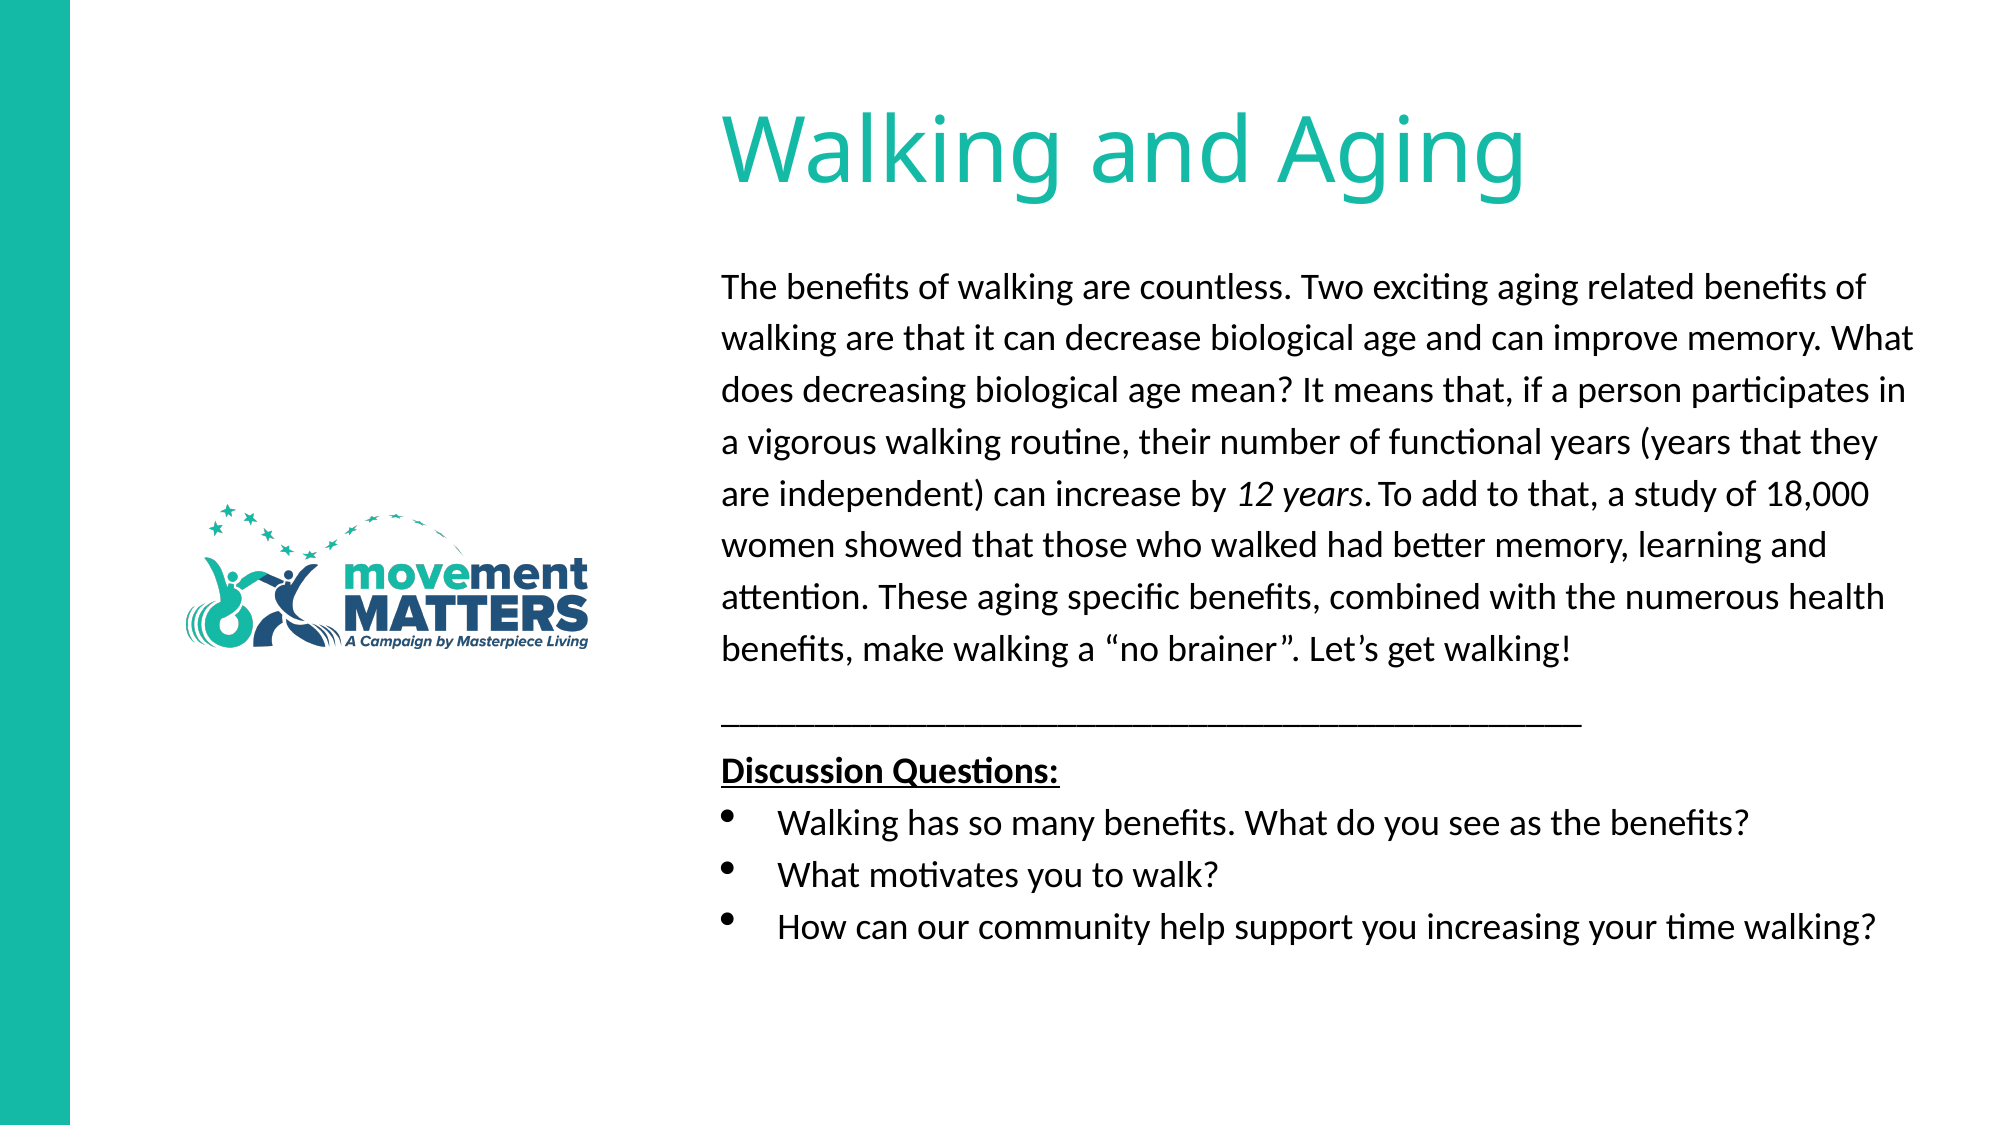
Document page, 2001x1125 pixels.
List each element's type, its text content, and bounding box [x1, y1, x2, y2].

text_box [0, 0, 70, 1125]
list The benefits of walking are countless. Two exciting aging related benefits of walking are that it can decrease biological age and can improve memory. What does decreasing biological age mean? It means that, if a person participates in a vigorous walking routine, their number of functional years (years that they are independent) can increase by 12 years. To add to that, a study of 18,000 women showed that those who walked had better memory, learning and attention. These aging specific benefits, combined with the numerous health benefits, make walking a “no brainer”. Let’s get walking! ______________________________________________ Discussion Questions: Walking has so many benefits. What do you see as the benefits? What motivates you to walk? How can our community help support you increasing your time walking? [705, 247, 1944, 1081]
title Walking and Aging [705, 44, 1806, 247]
picture [186, 504, 588, 649]
